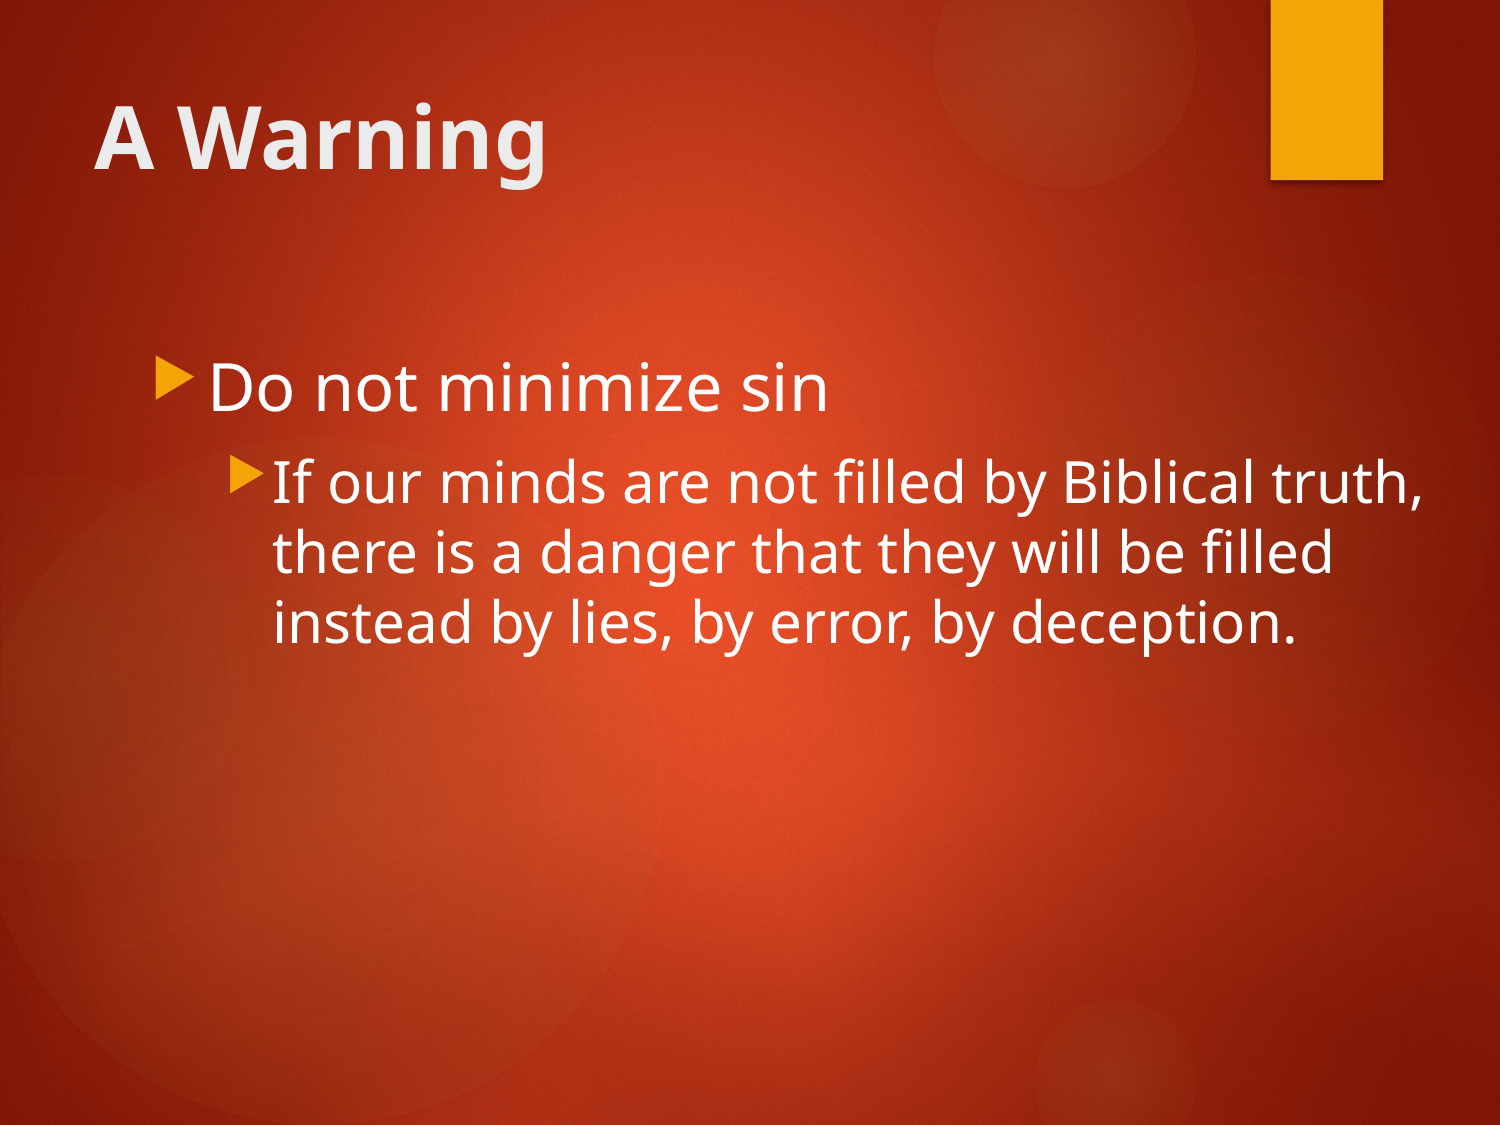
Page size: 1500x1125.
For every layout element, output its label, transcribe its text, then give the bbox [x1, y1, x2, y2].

list Do not minimize sin If our minds are not filled by Biblical truth, there is a danger that they will be filled instead by lies, by error, by deception. [135, 336, 1443, 1025]
title A Warning [79, 74, 1237, 304]
